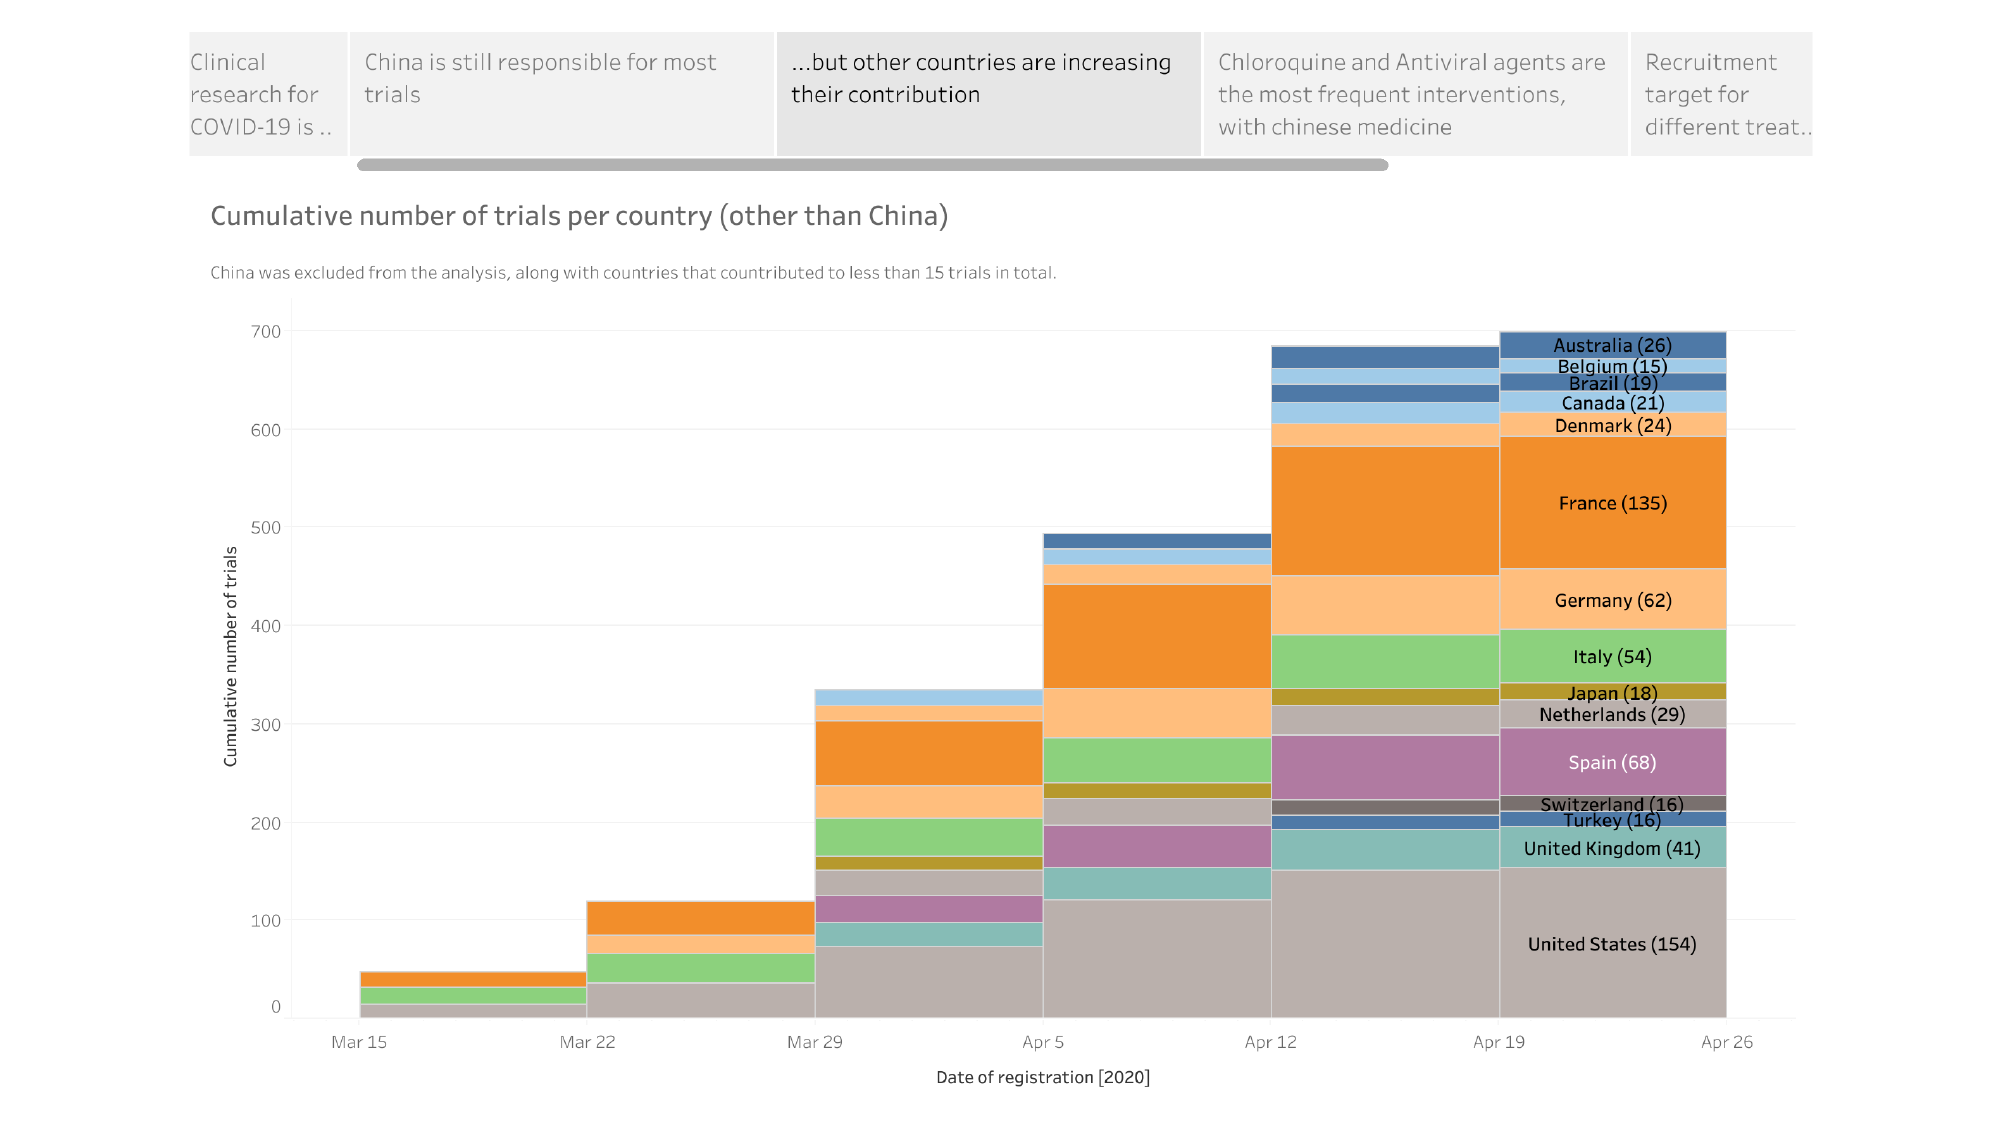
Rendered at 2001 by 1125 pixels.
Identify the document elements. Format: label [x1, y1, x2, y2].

picture [178, 0, 1822, 1125]
